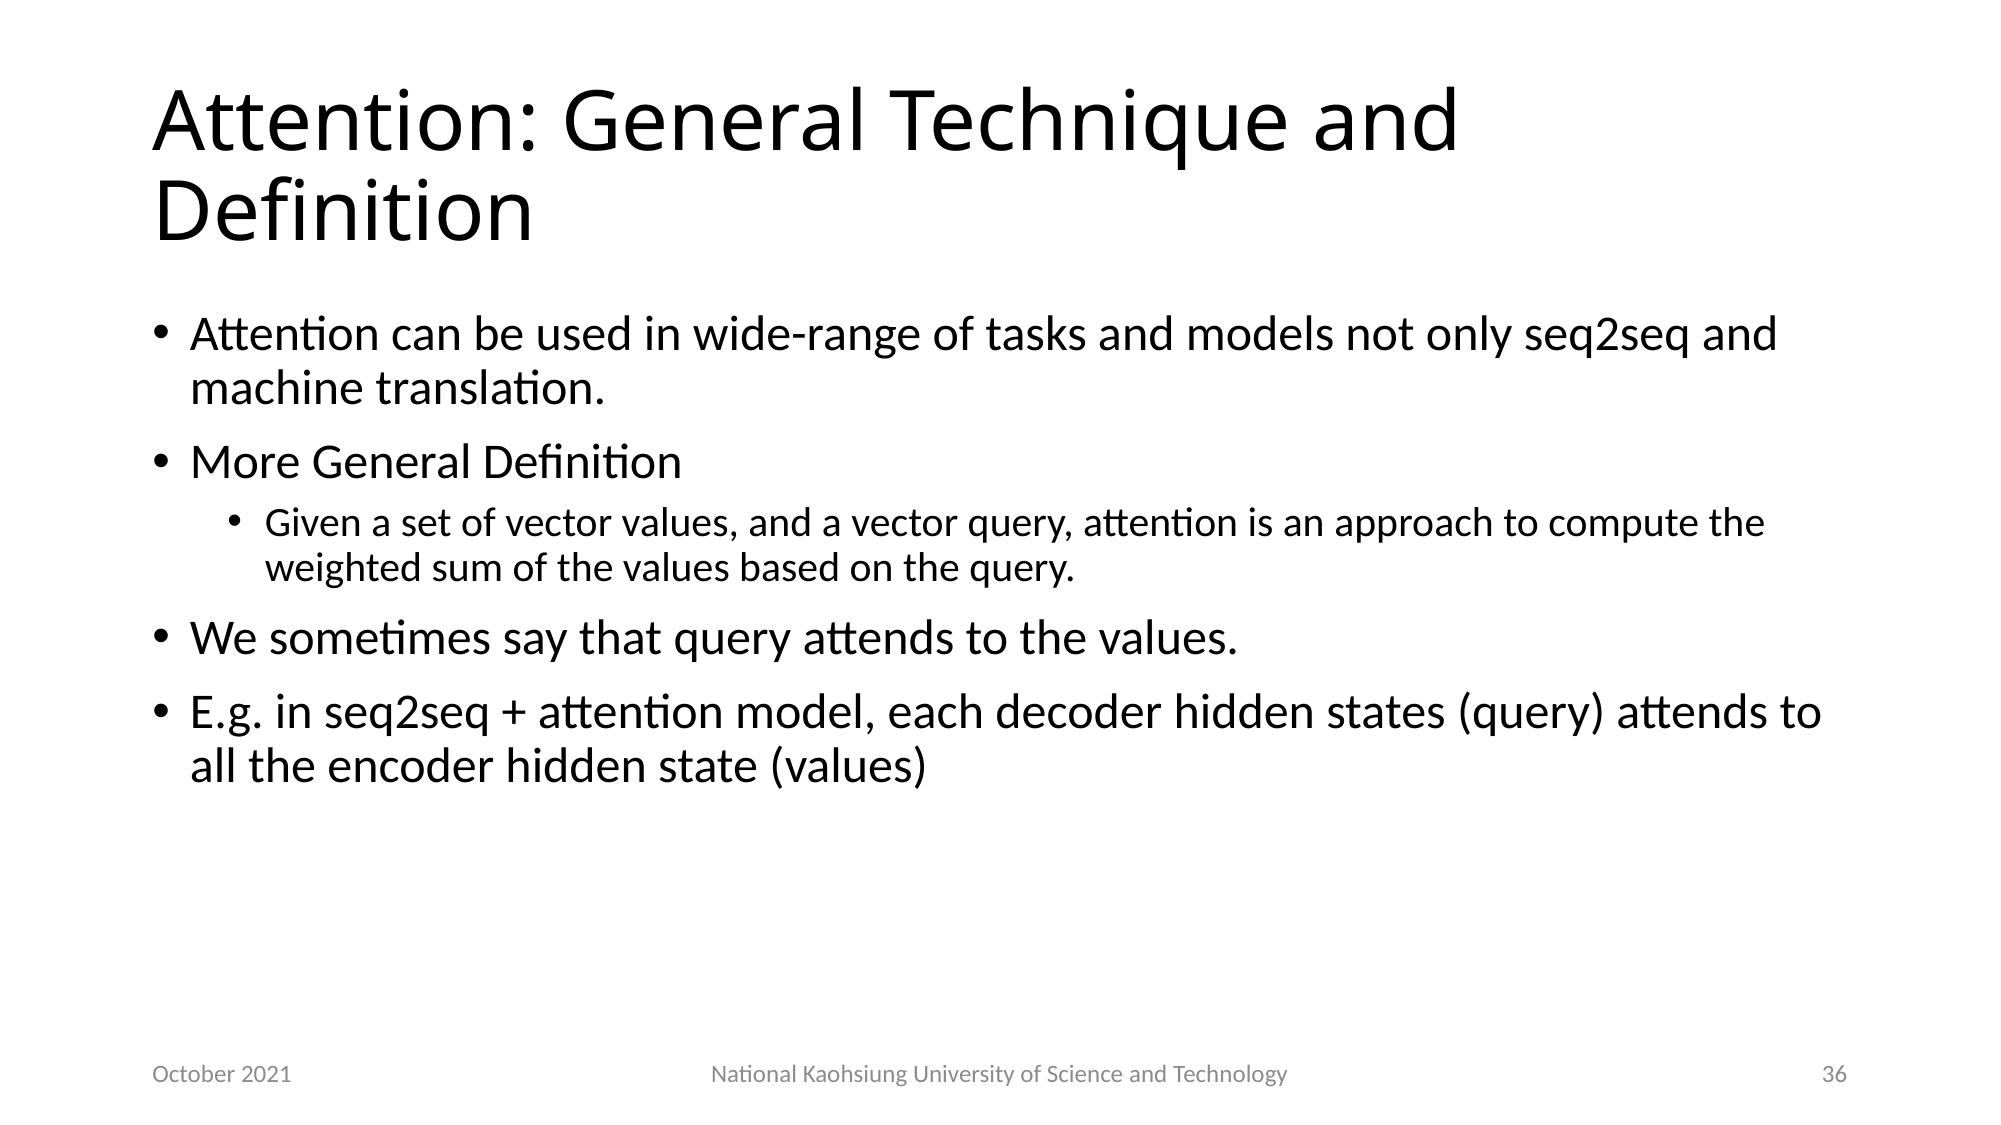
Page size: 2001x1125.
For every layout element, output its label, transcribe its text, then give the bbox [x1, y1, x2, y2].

slide_number 36 [1412, 1042, 1863, 1103]
list Attention can be used in wide-range of tasks and models not only seq2seq and machine translation. More General Definition Given a set of vector values, and a vector query, attention is an approach to compute the weighted sum of the values based on the query. We sometimes say that query attends to the values. E.g. in seq2seq + attention model, each decoder hidden states (query) attends to all the encoder hidden state (values) [137, 299, 1863, 1014]
footer National Kaohsiung University of Science and Technology [662, 1042, 1338, 1103]
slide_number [137, 1042, 588, 1103]
title Attention: General Technique and Definition [137, 59, 1863, 278]
